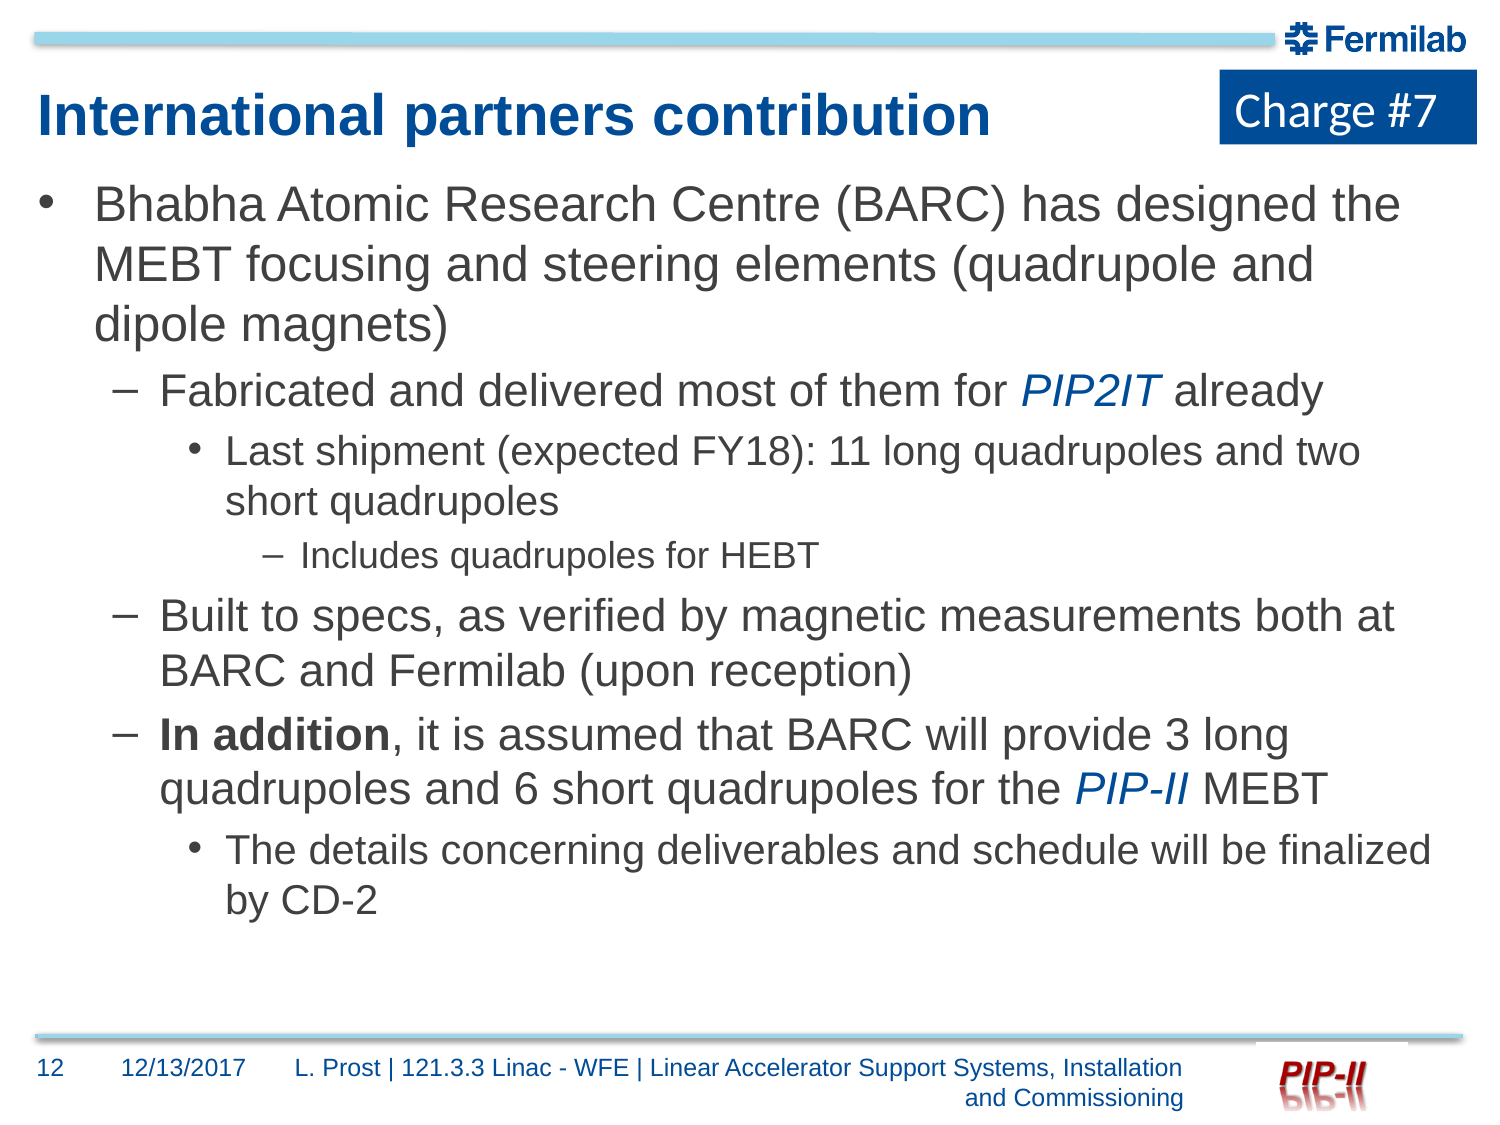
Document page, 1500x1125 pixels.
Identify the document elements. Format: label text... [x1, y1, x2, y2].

list Bhabha Atomic Research Centre (BARC) has designed the MEBT focusing and steering elements (quadrupole and dipole magnets) Fabricated and delivered most of them for PIP2IT already Last shipment (expected FY18): 11 long quadrupoles and two short quadrupoles Includes quadrupoles for HEBT Built to specs, as verified by magnetic measurements both at BARC and Fermilab (upon reception) In addition, it is assumed that BARC will provide 3 long quadrupoles and 6 short quadrupoles for the PIP-II MEBT The details concerning deliverables and schedule will be finalized by CD-2 [37, 171, 1461, 1032]
text_box Charge #7 [1219, 69, 1477, 145]
picture [1285, 22, 1466, 55]
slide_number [120, 1051, 252, 1092]
picture [1256, 1042, 1408, 1125]
title International partners contribution [37, 76, 1463, 147]
slide_number 12 [36, 1051, 105, 1091]
footer L. Prost | 121.3.3 Linac - WFE | Linear Accelerator Support Systems, Installation and Commissioning [277, 1051, 1185, 1117]
